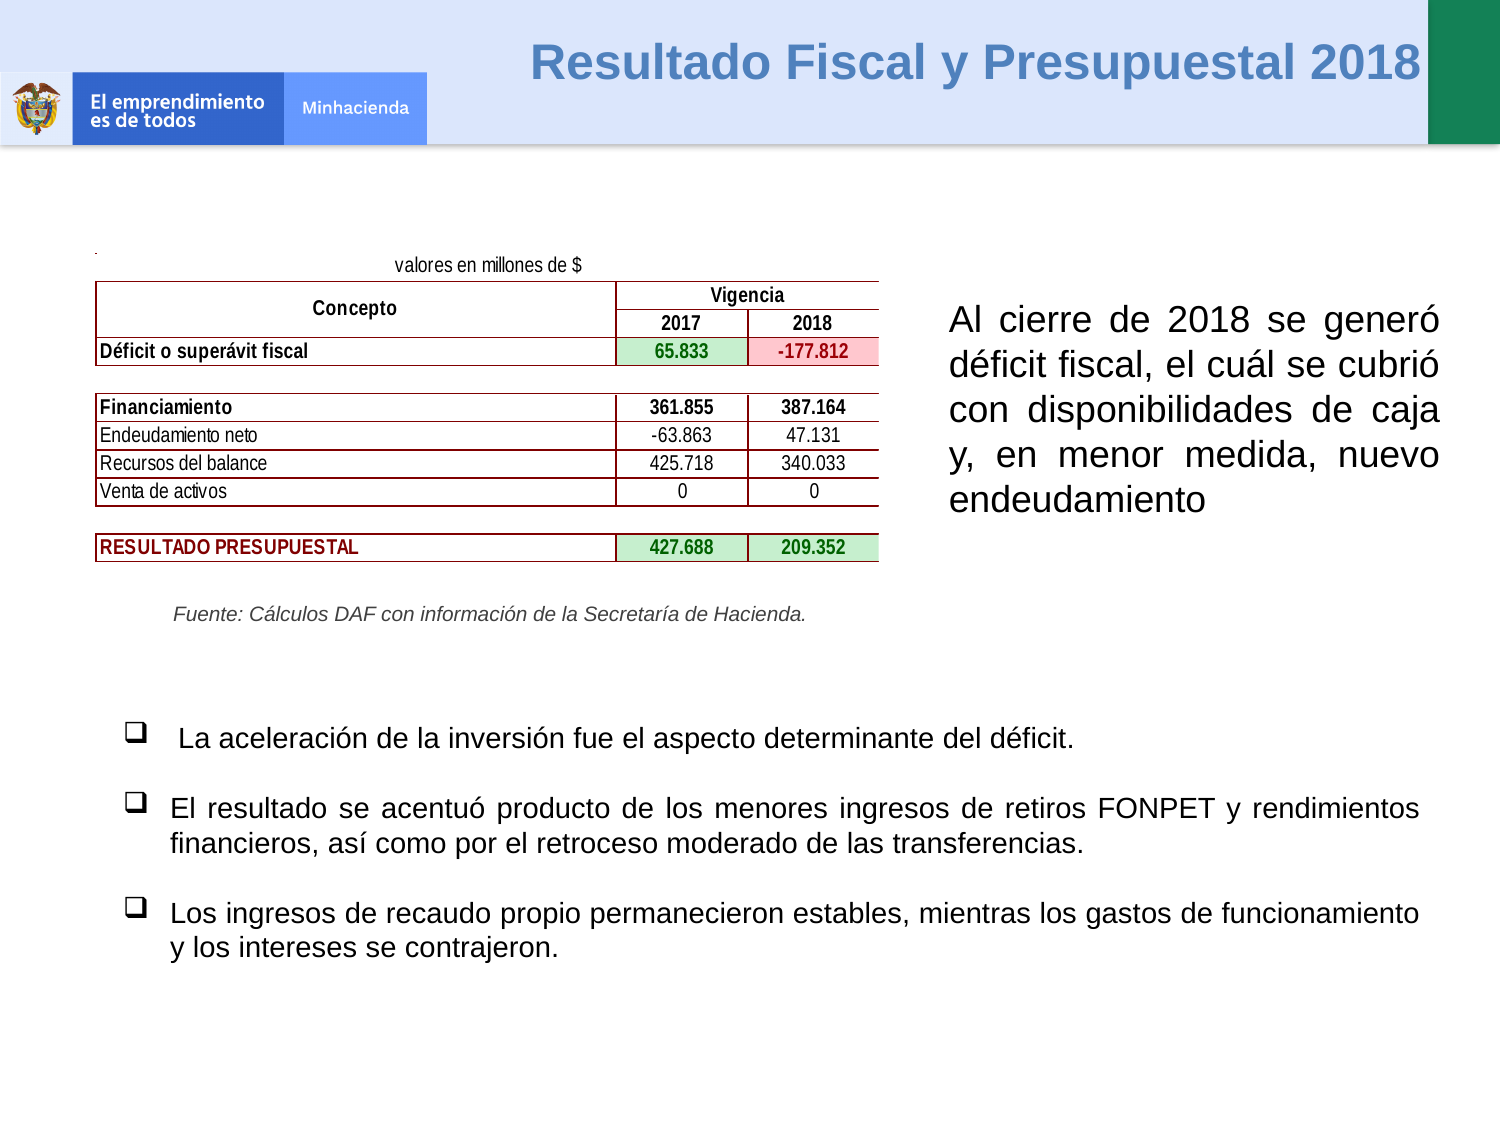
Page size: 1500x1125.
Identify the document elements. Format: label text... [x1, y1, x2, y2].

text_box La aceleración de la inversión fue el aspecto determinante del déficit. El resultado se acentuó producto de los menores ingresos de retiros FONPET y rendimientos financieros, así como por el retroceso moderado de las transferencias. Los ingresos de recaudo propio permanecieron estables, mientras los gastos de funcionamiento y los intereses se contrajeron. [108, 711, 1437, 1017]
text_box Fuente: Cálculos DAF con información de la Secretaría de Hacienda. [115, 593, 865, 633]
text_box Al cierre de 2018 se generó déficit fiscal, el cuál se cubrió con disponibilidades de caja y, en menor medida, nuevo endeudamiento [934, 287, 1455, 573]
picture [0, 72, 427, 145]
text_box Resultado Fiscal y Presupuestal 2018 [258, 21, 1437, 97]
picture [94, 252, 881, 564]
